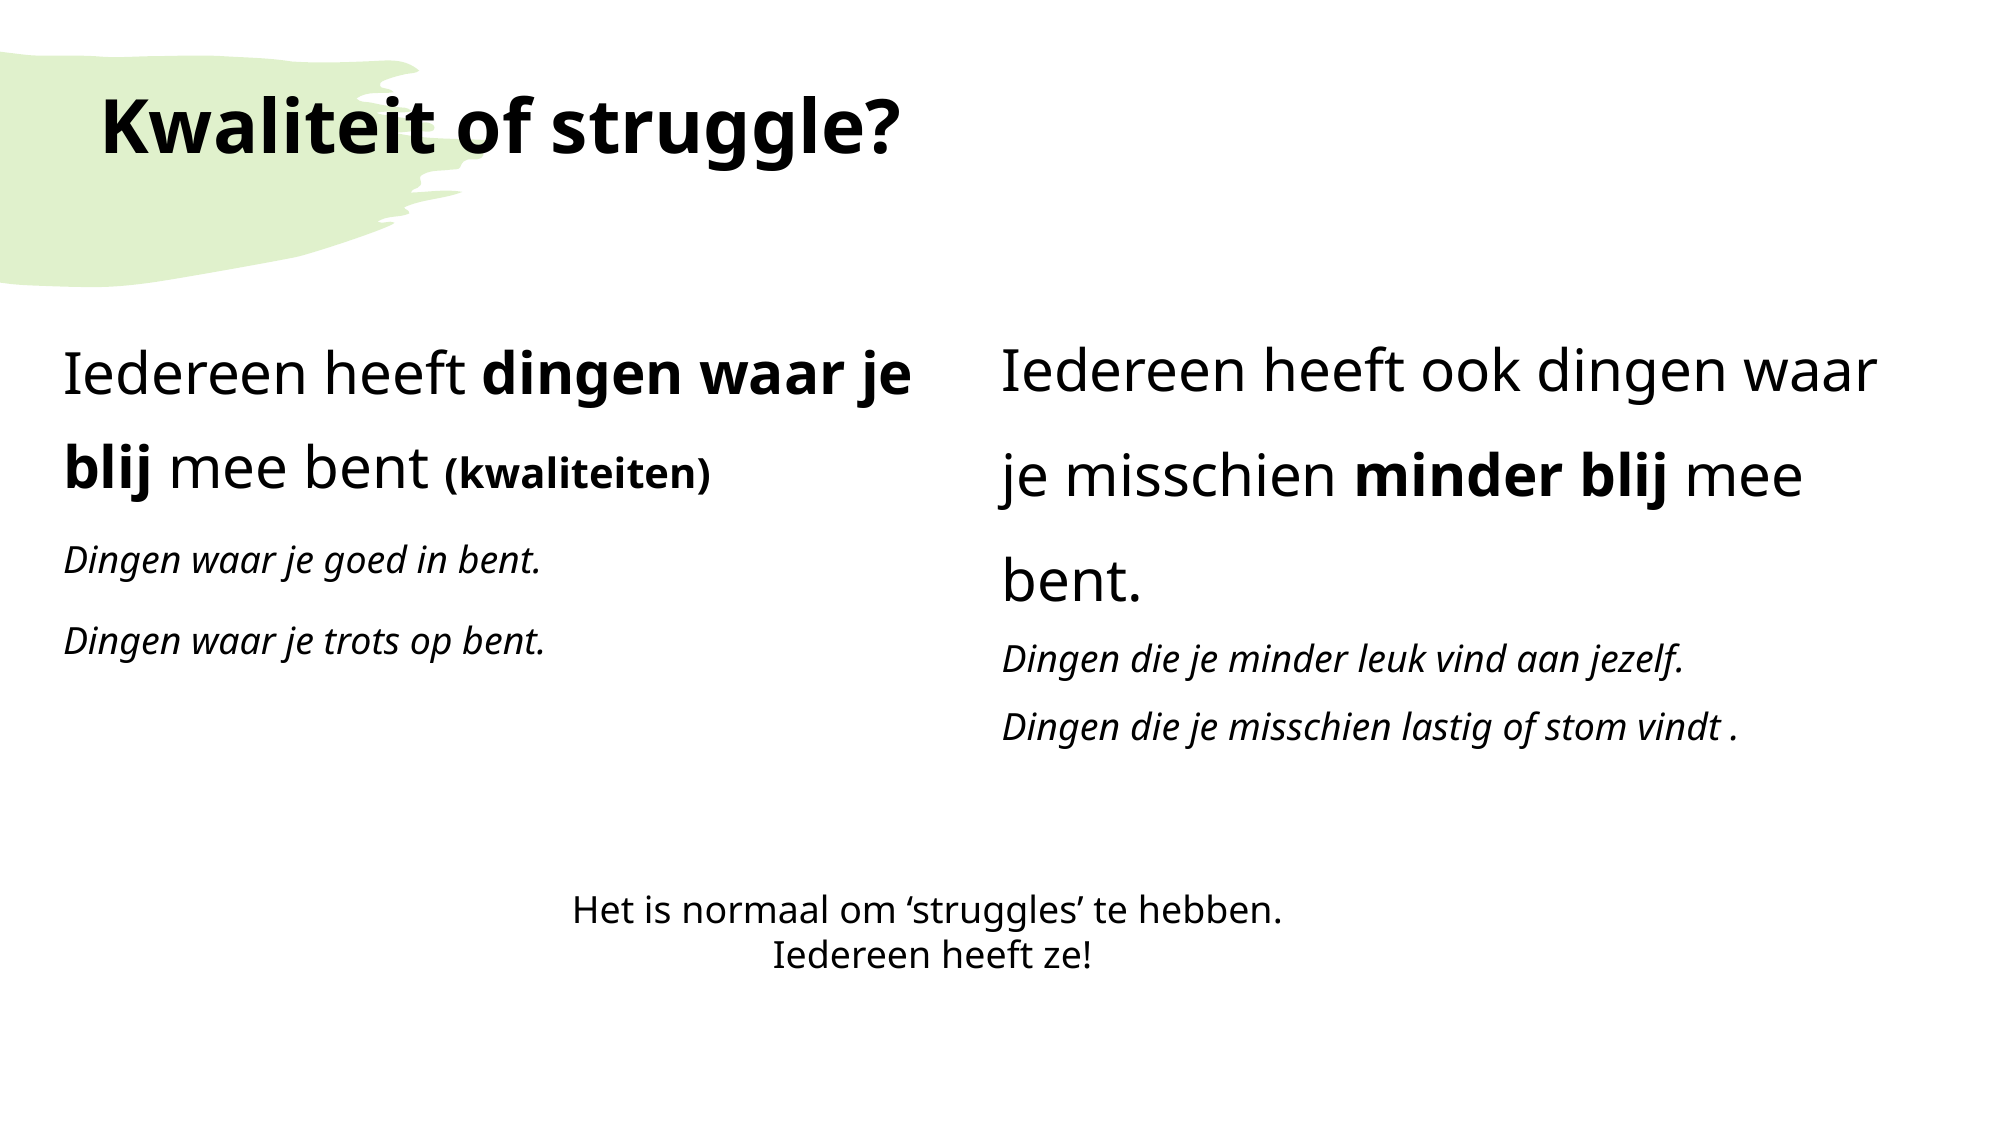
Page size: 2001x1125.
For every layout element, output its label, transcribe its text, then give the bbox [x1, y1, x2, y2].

text_box Het is normaal om ‘struggles’ te hebben. Iedereen heeft ze! [556, 878, 1309, 1029]
list Iedereen heeft dingen waar je blij mee bent (kwaliteiten) Dingen waar je goed in bent. Dingen waar je trots op bent. [48, 305, 951, 961]
title Kwaliteit of struggle? [84, 55, 1873, 204]
text_box Iedereen heeft ook dingen waar je misschien minder blij mee bent. Dingen die je minder leuk vind aan jezelf. Dingen die je misschien lastig of stom vindt . [986, 245, 1952, 906]
